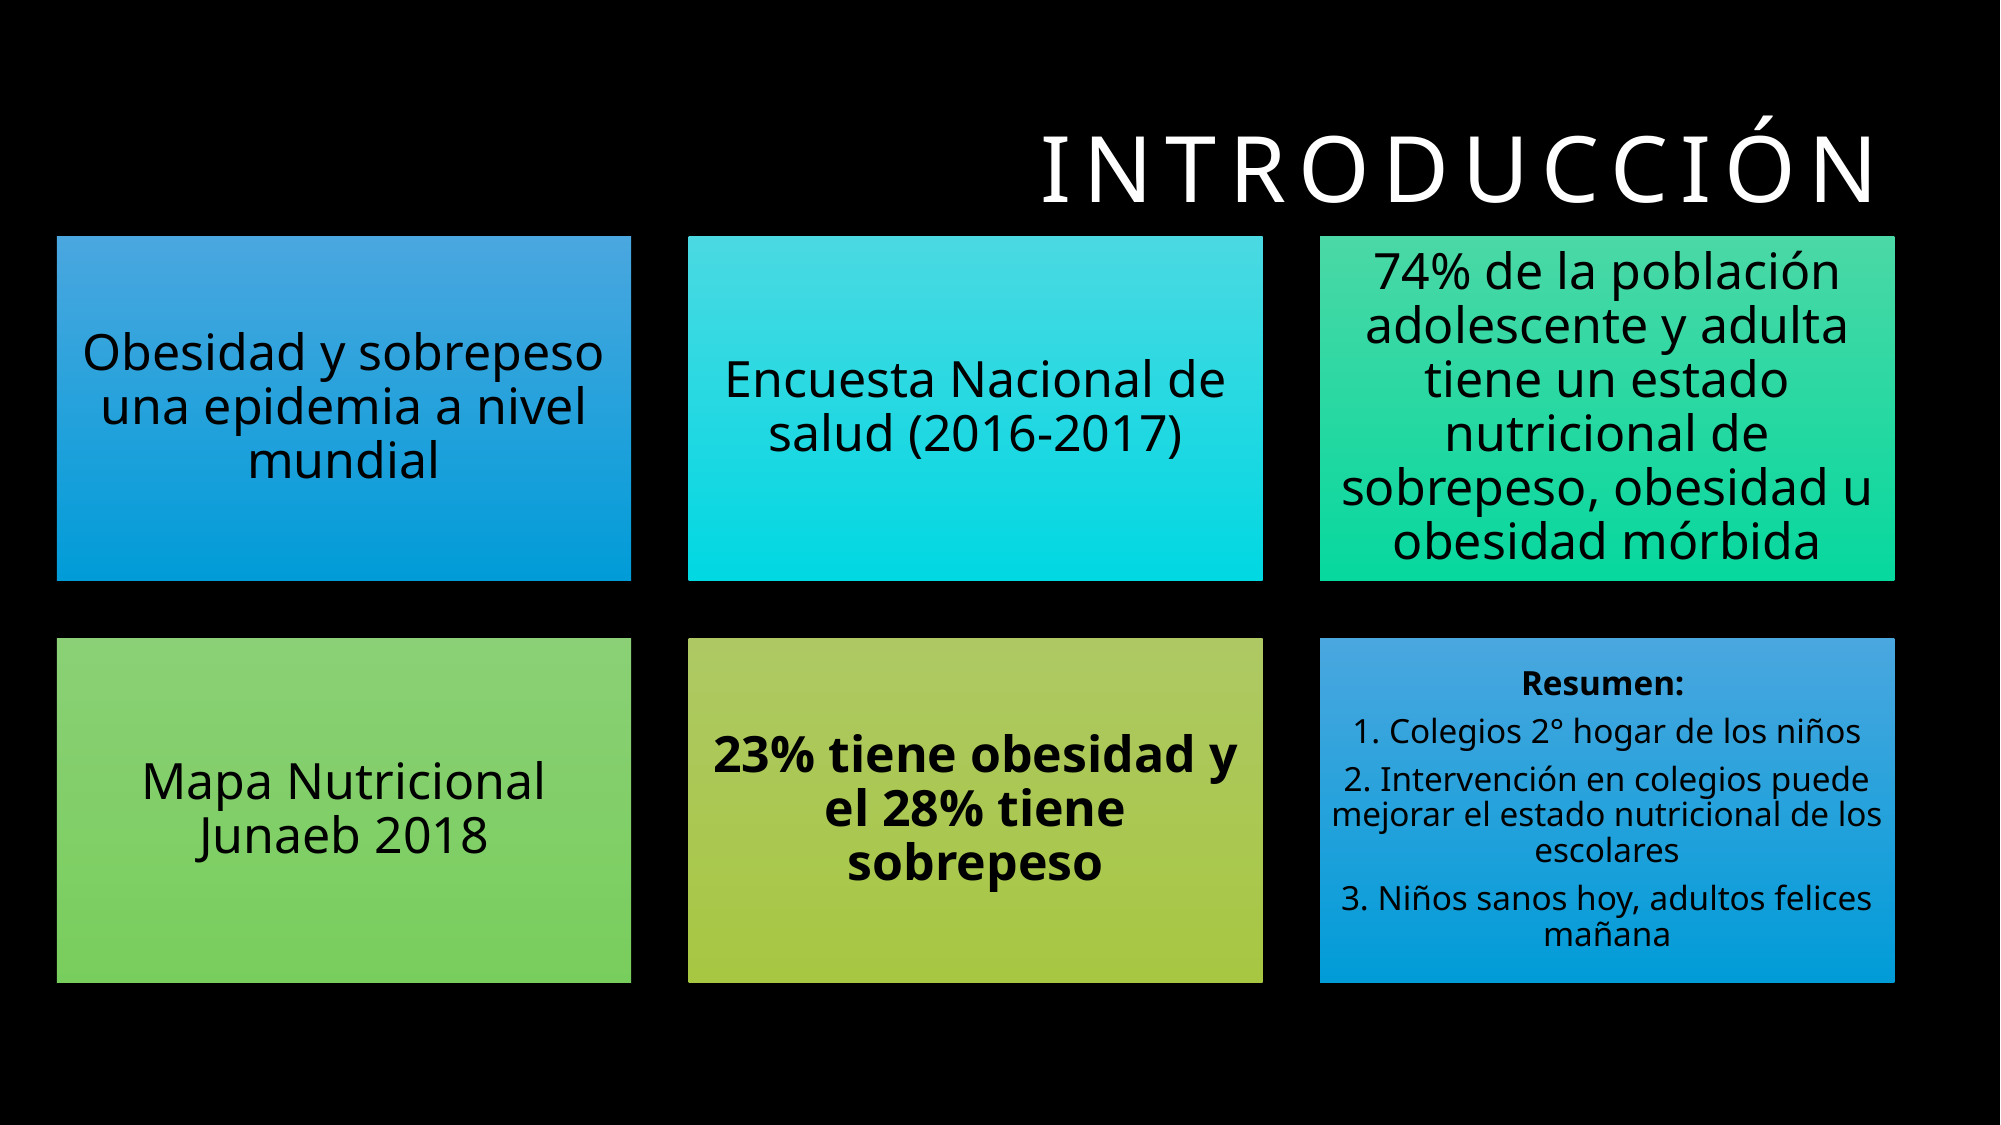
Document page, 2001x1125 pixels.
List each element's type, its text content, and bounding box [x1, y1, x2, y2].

title INTRODUCCIÓN [421, 63, 1895, 143]
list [56, 143, 1895, 1075]
